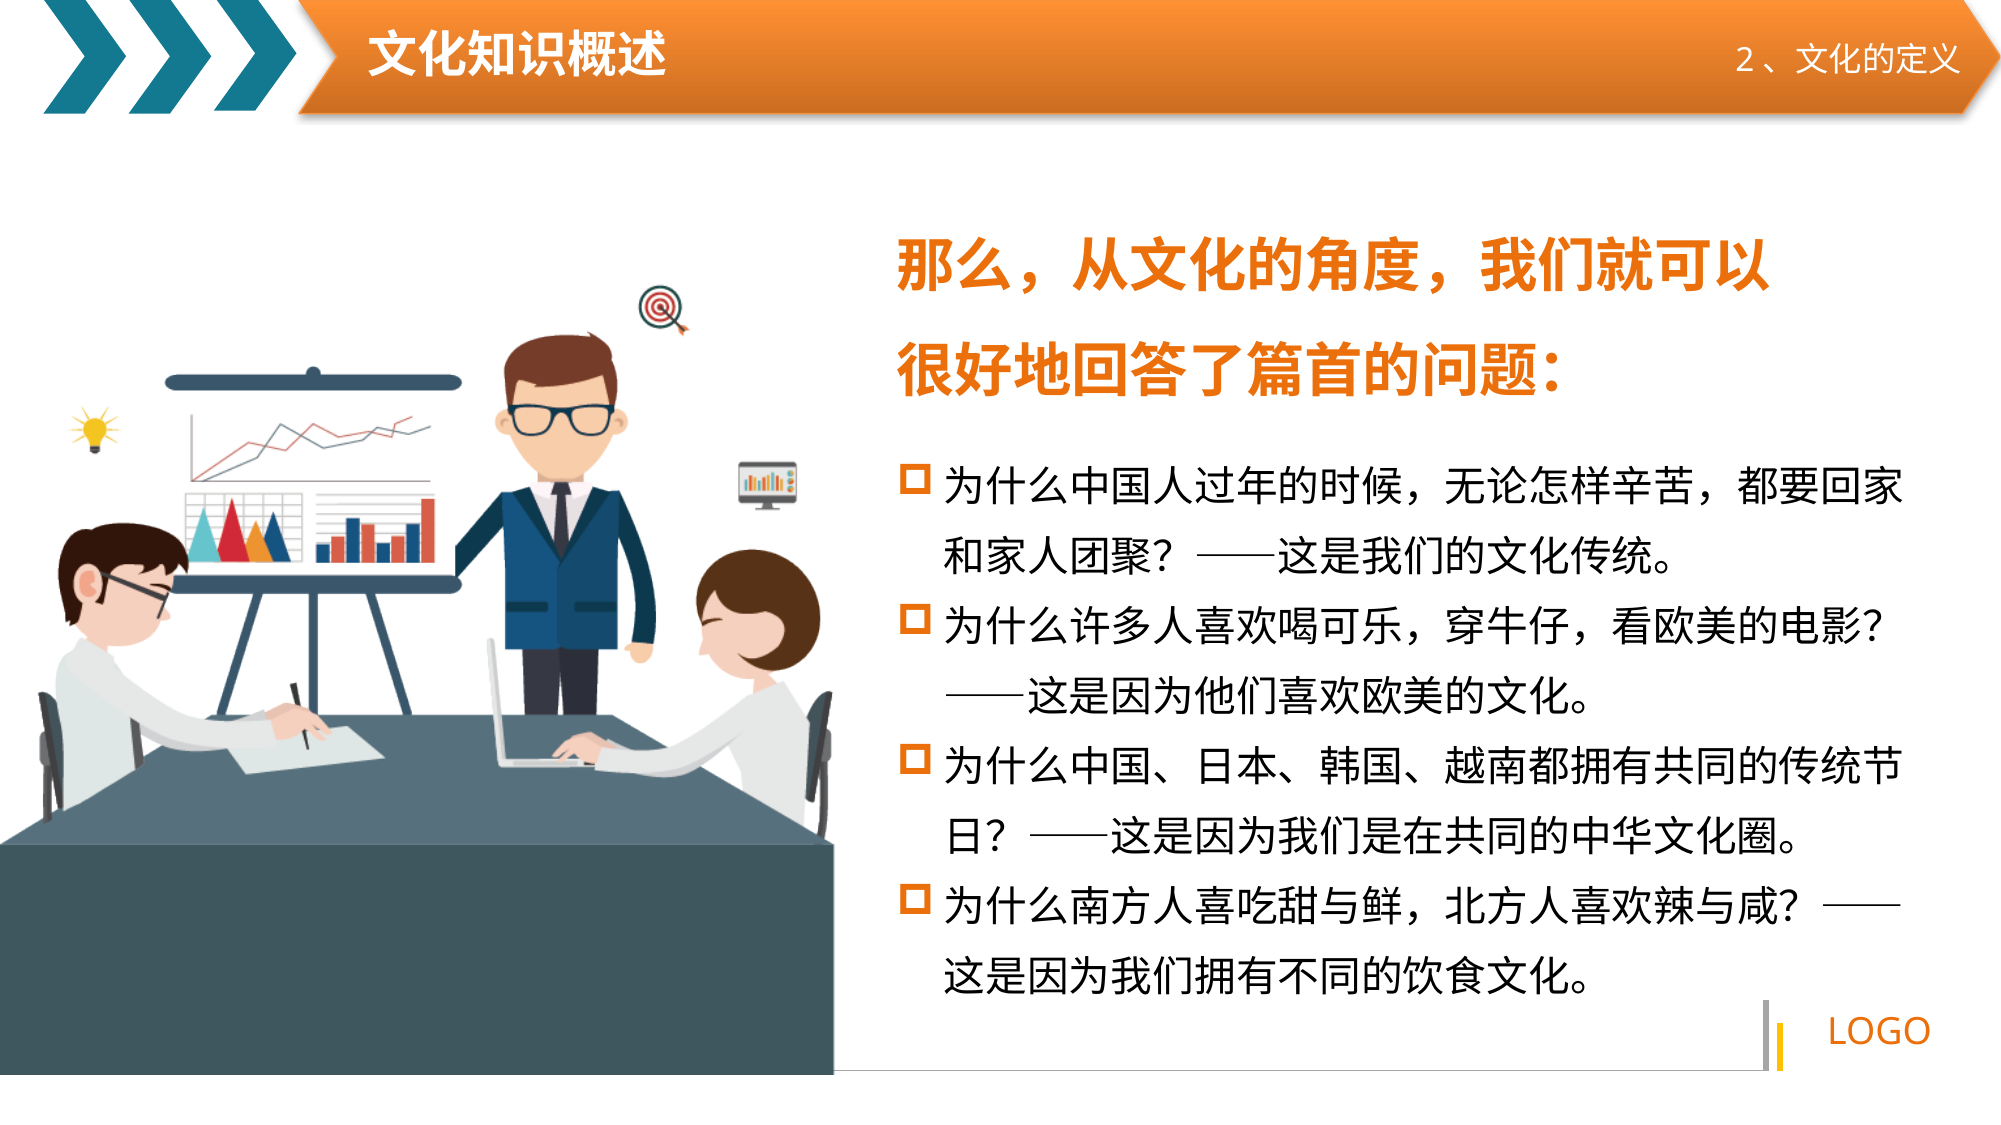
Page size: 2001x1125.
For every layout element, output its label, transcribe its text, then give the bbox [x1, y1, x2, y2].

text_box 那么，从文化的角度，我们就可以很好地回答了篇首的问题： [882, 186, 1839, 411]
text_box 为什么中国人过年的时候，无论怎样辛苦，都要回家和家人团聚？——这是我们的文化传统。 为什么许多人喜欢喝可乐，穿牛仔，看欧美的电影？——这是因为他们喜欢欧美的文化。 为什么中国、日本、韩国、越南都拥有共同的传统节日？——这是因为我们是在共同的中华文化圈。 为什么南方人喜吃甜与鲜，北方人喜欢辣与咸？——这是因为我们拥有不同的饮食文化。 [882, 432, 1934, 1008]
text_box 2、文化的定义 [1720, 30, 2001, 86]
picture [0, 260, 836, 1075]
